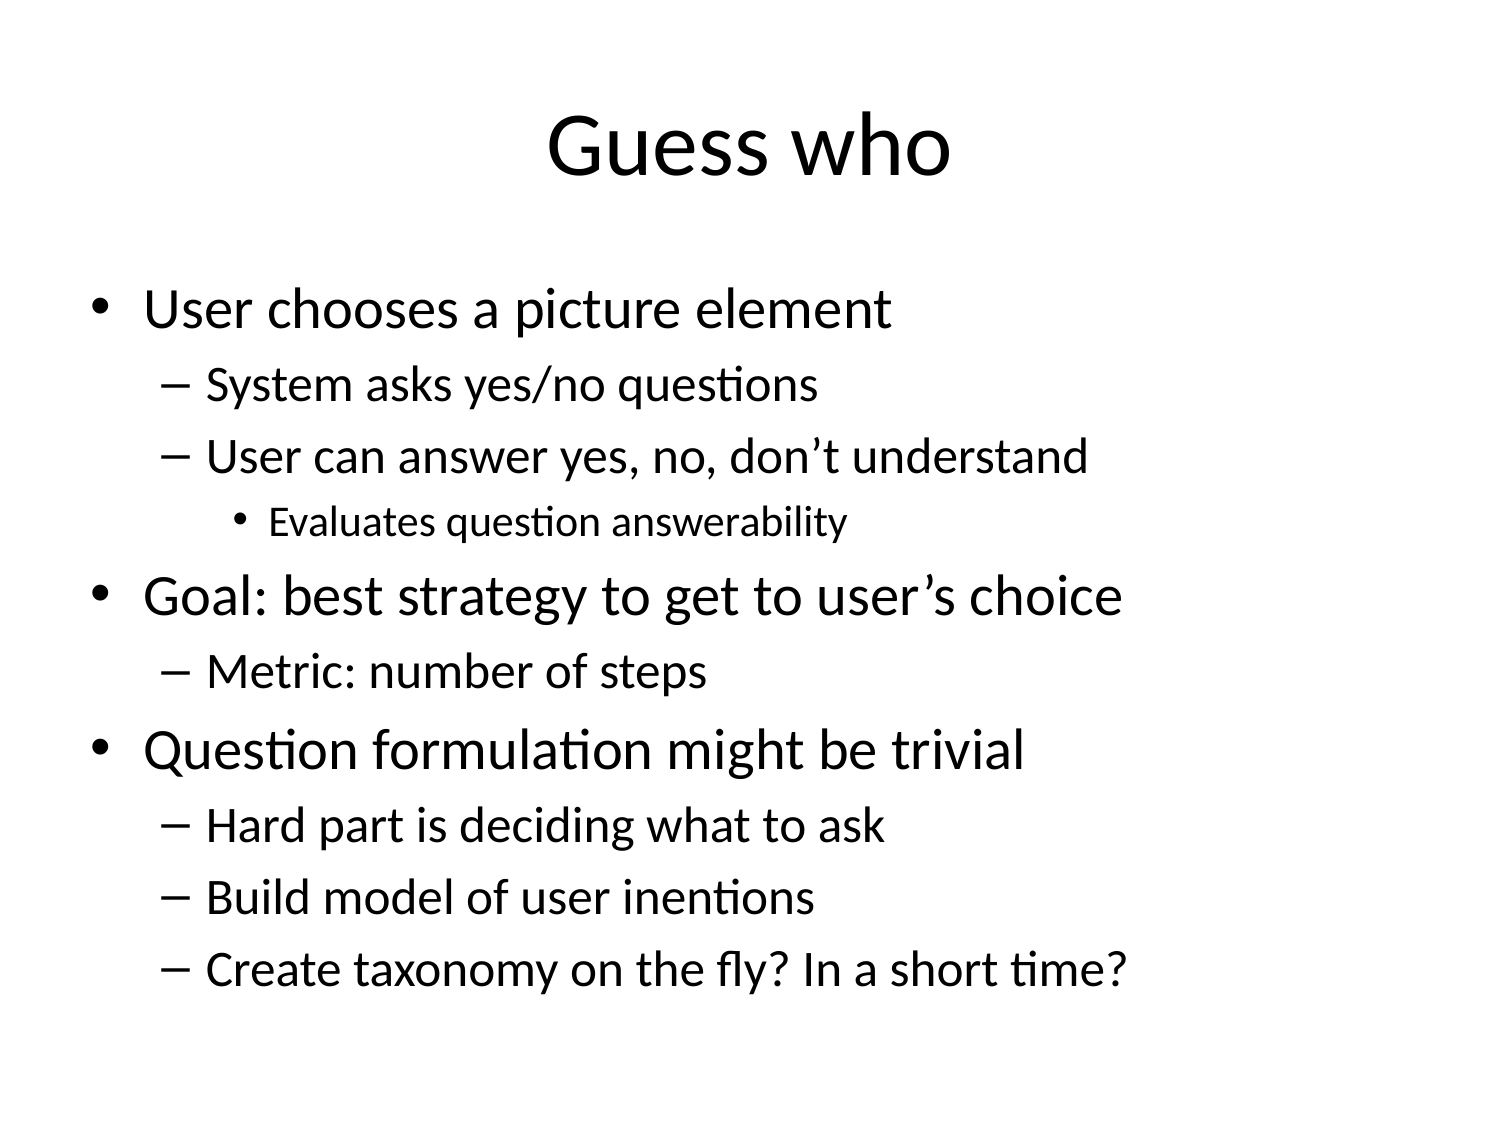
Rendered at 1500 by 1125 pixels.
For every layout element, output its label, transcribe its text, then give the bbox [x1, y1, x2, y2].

title Guess who [75, 45, 1425, 233]
list User chooses a picture element System asks yes/no questions User can answer yes, no, don’t understand Evaluates question answerability Goal: best strategy to get to user’s choice Metric: number of steps Question formulation might be trivial Hard part is deciding what to ask Build model of user inentions Create taxonomy on the fly? In a short time? [75, 262, 1425, 1005]
